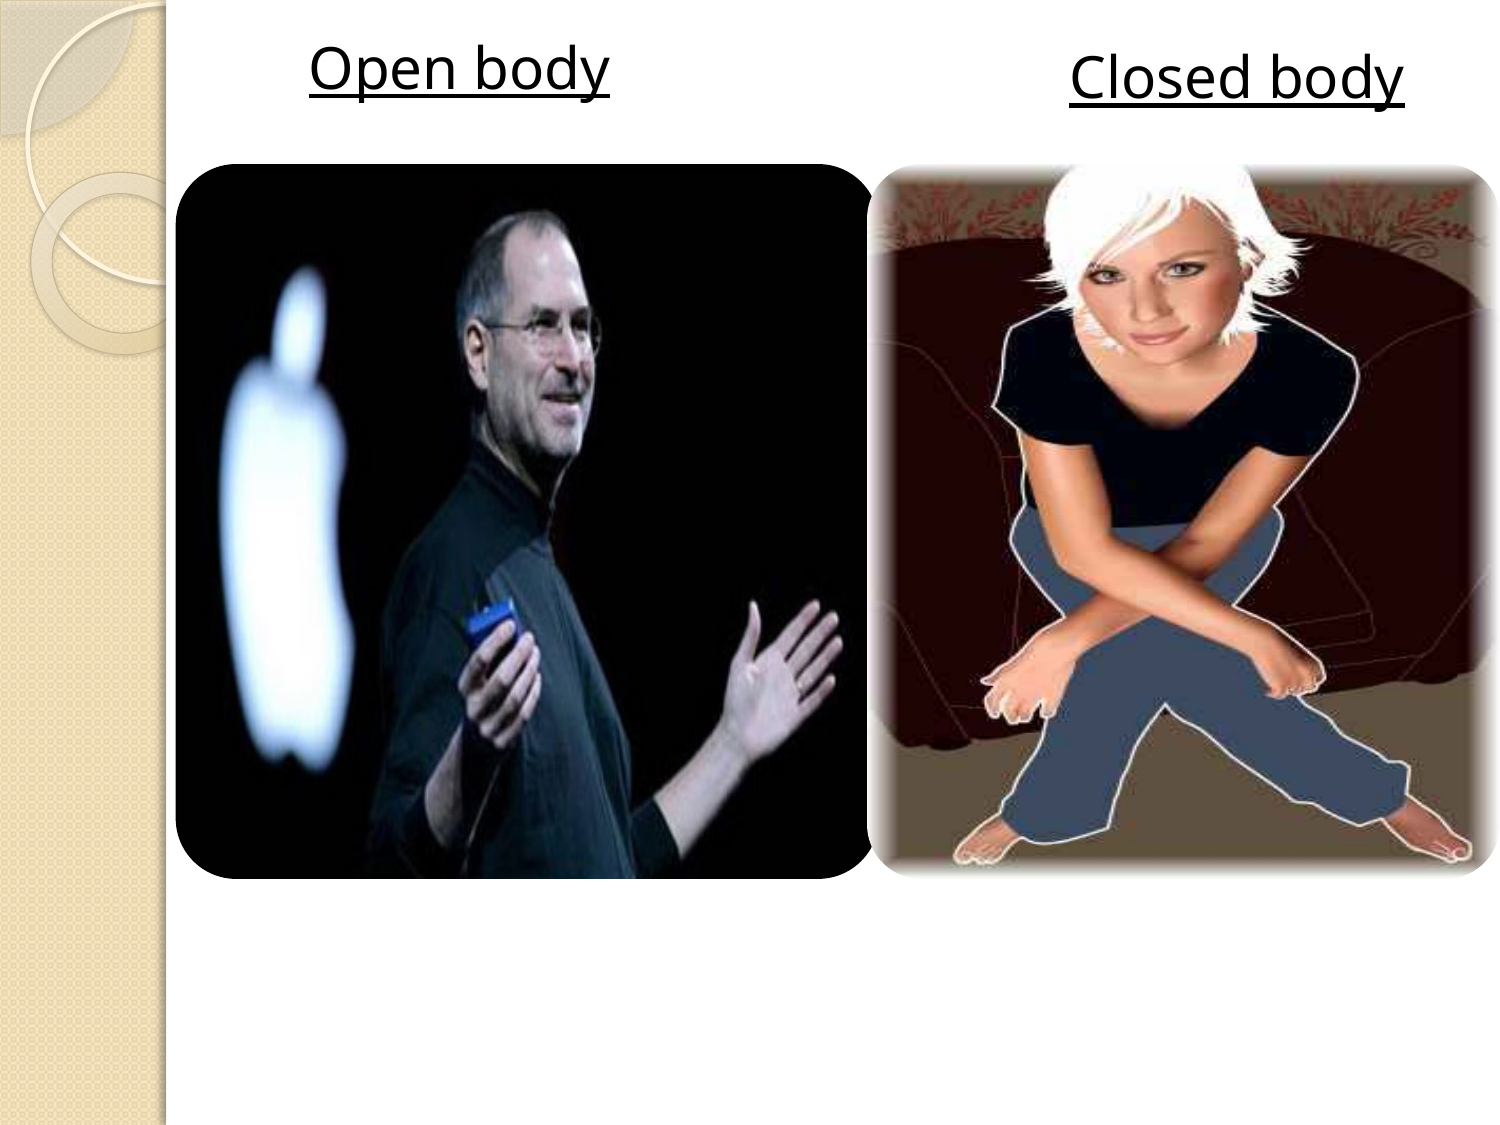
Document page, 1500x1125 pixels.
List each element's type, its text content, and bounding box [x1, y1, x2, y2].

picture [175, 163, 1500, 880]
text_box Closed body [1054, 33, 1430, 118]
text_box Open body [293, 23, 626, 109]
